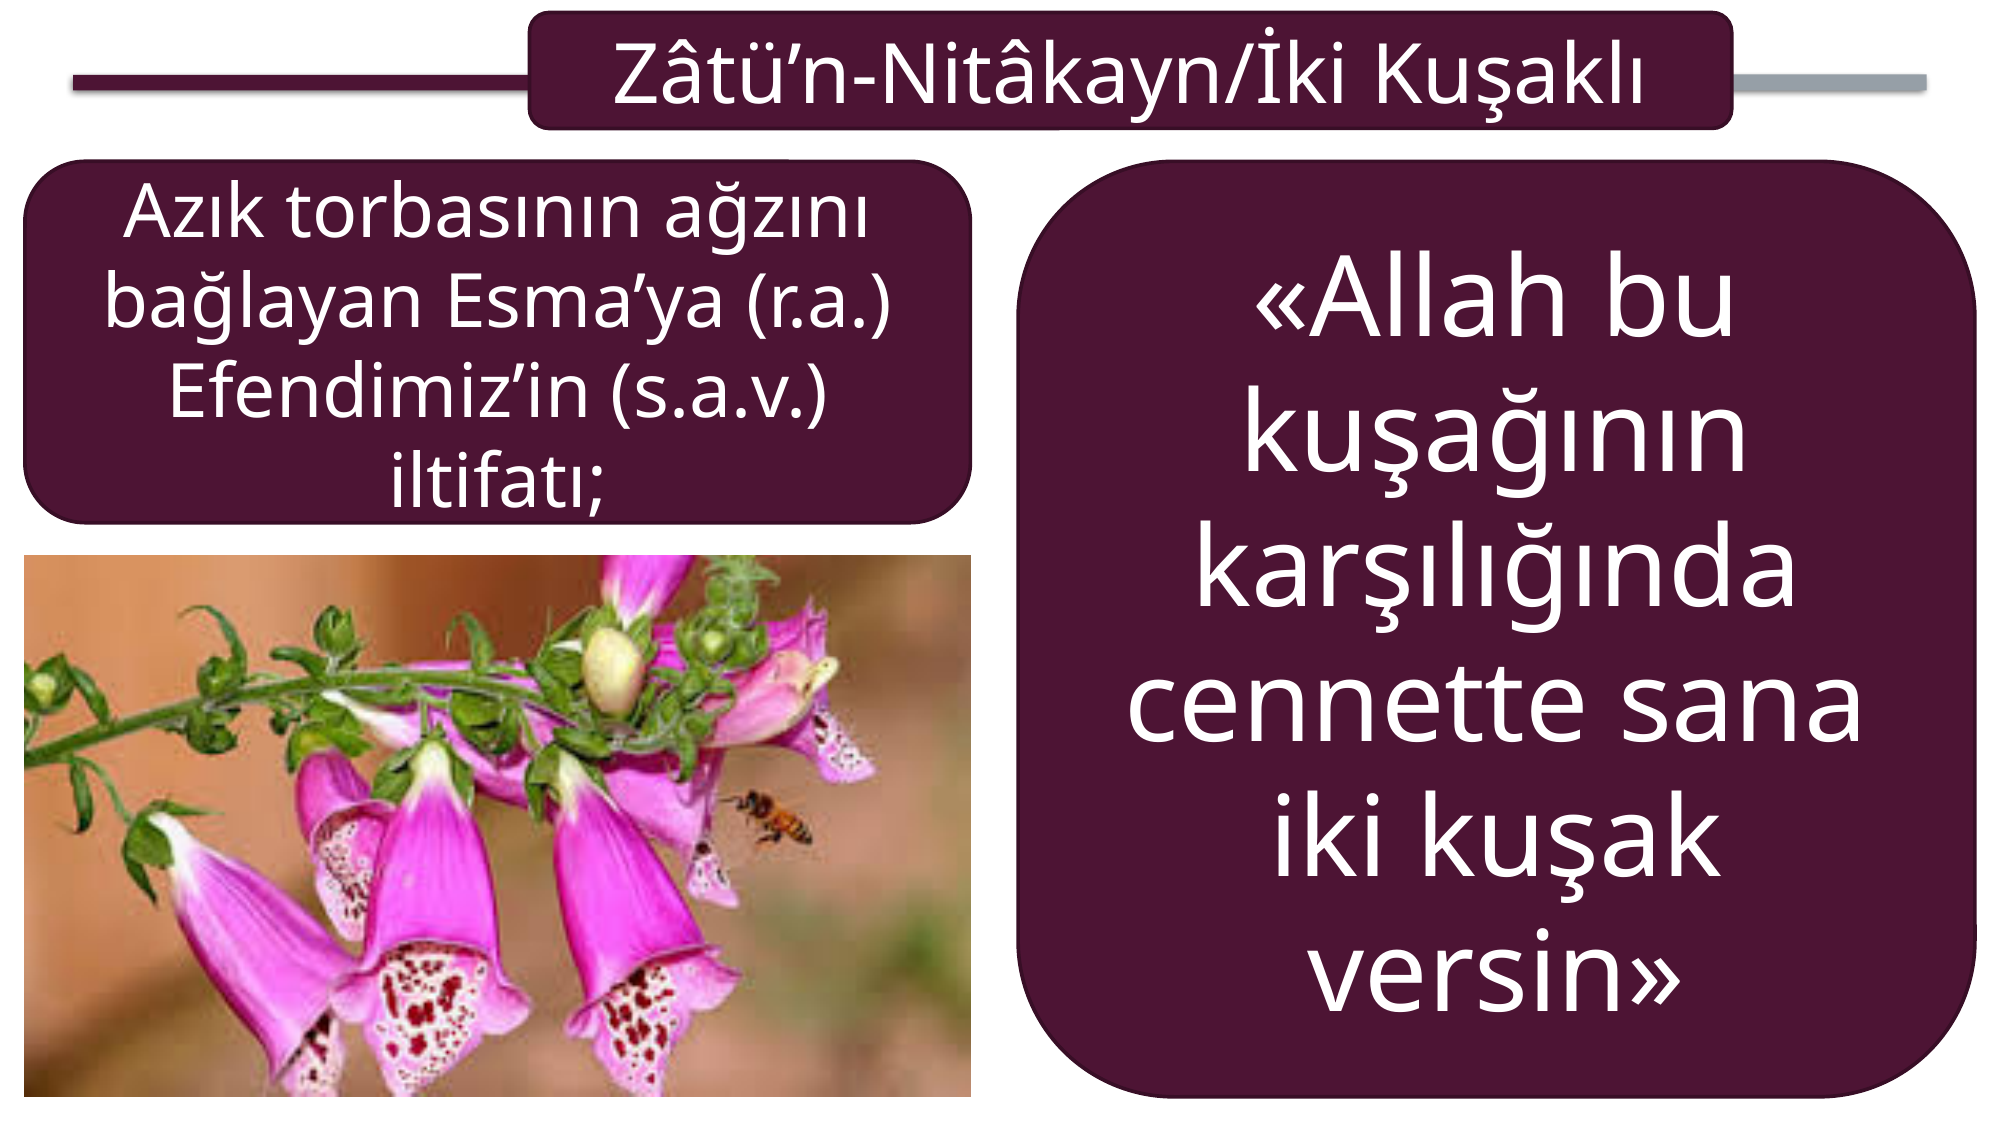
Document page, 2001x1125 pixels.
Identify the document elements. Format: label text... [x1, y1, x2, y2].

picture [24, 555, 971, 1098]
text_box «Allah bu kuşağının karşılığında cennette sana iki kuşak versin» [1016, 159, 1977, 1099]
text_box Azık torbasının ağzını bağlayan Esma’ya (r.a.) Efendimiz’in (s.a.v.) iltifatı; [23, 159, 973, 525]
text_box Zâtü’n-Nitâkayn/İki Kuşaklı [527, 10, 1734, 131]
